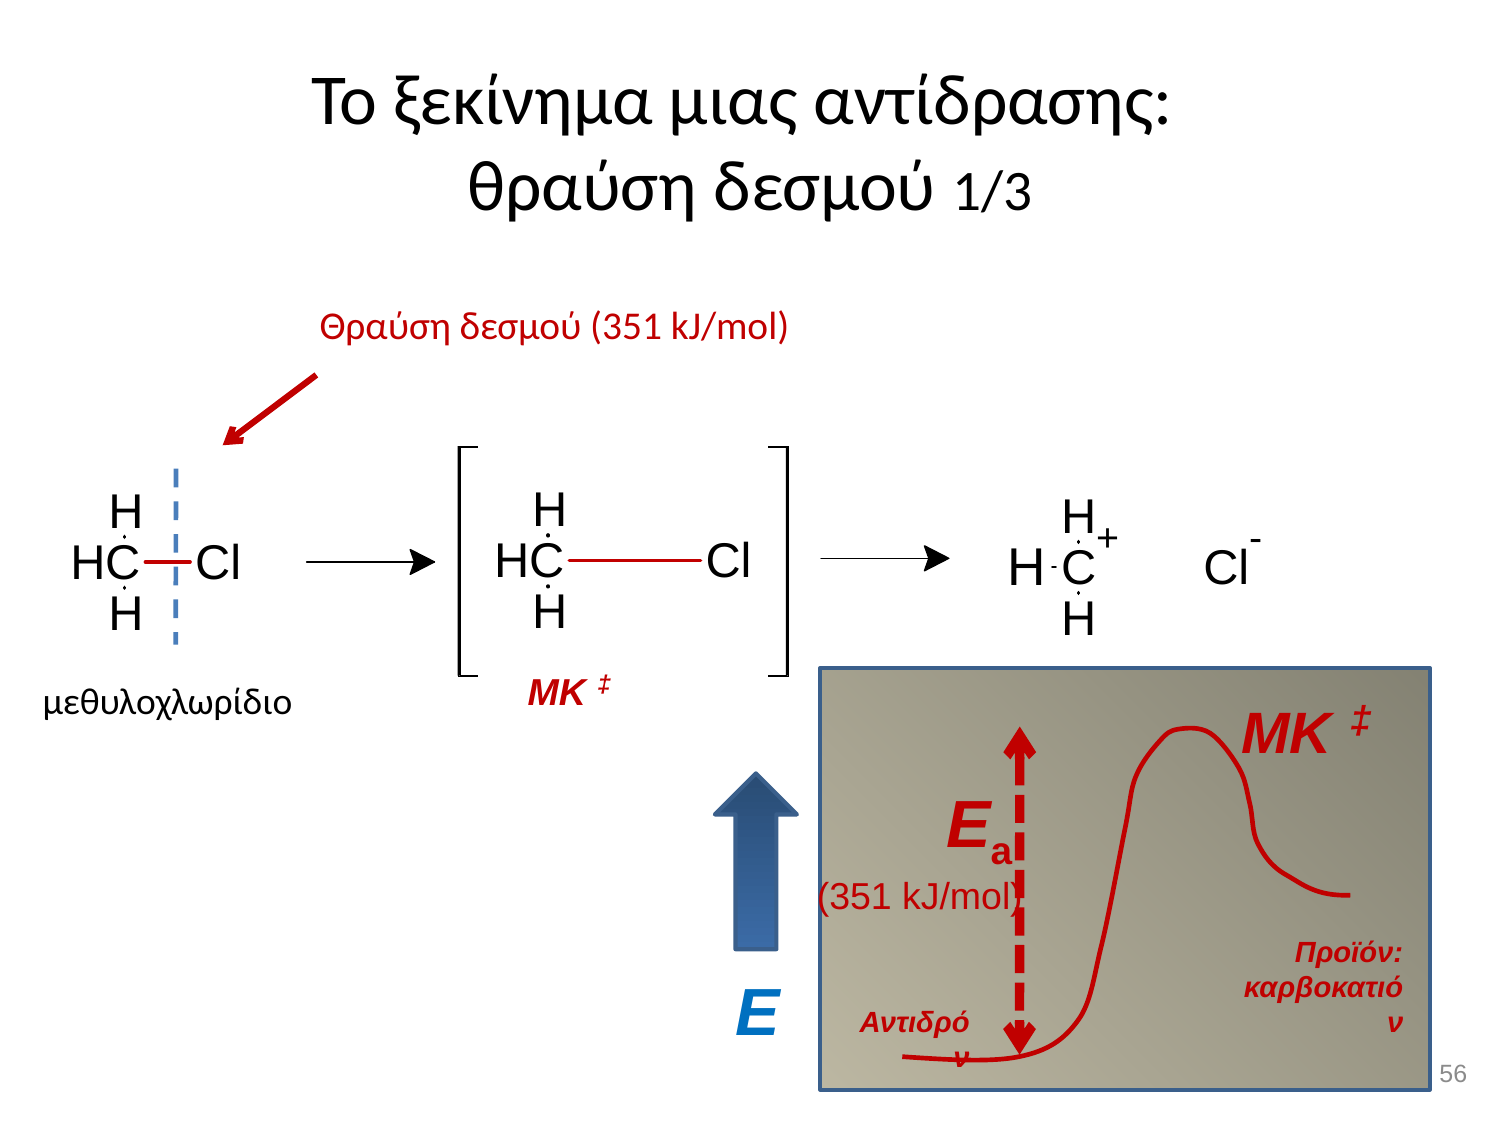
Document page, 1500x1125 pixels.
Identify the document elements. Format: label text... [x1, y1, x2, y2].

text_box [222, 374, 317, 443]
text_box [70, 445, 1264, 678]
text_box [714, 667, 1466, 1091]
slide_number 55 [1376, 1042, 1483, 1103]
title Το ξεκίνημα μιας αντίδρασης: θραύση δεσμού 1/3 [75, 45, 1425, 233]
list μεθυλοχλωρίδιο [27, 669, 325, 971]
text_box MΚ ‡ [512, 687, 626, 722]
text_box Θραύση δεσμού (351 kJ/mol) [304, 292, 809, 387]
